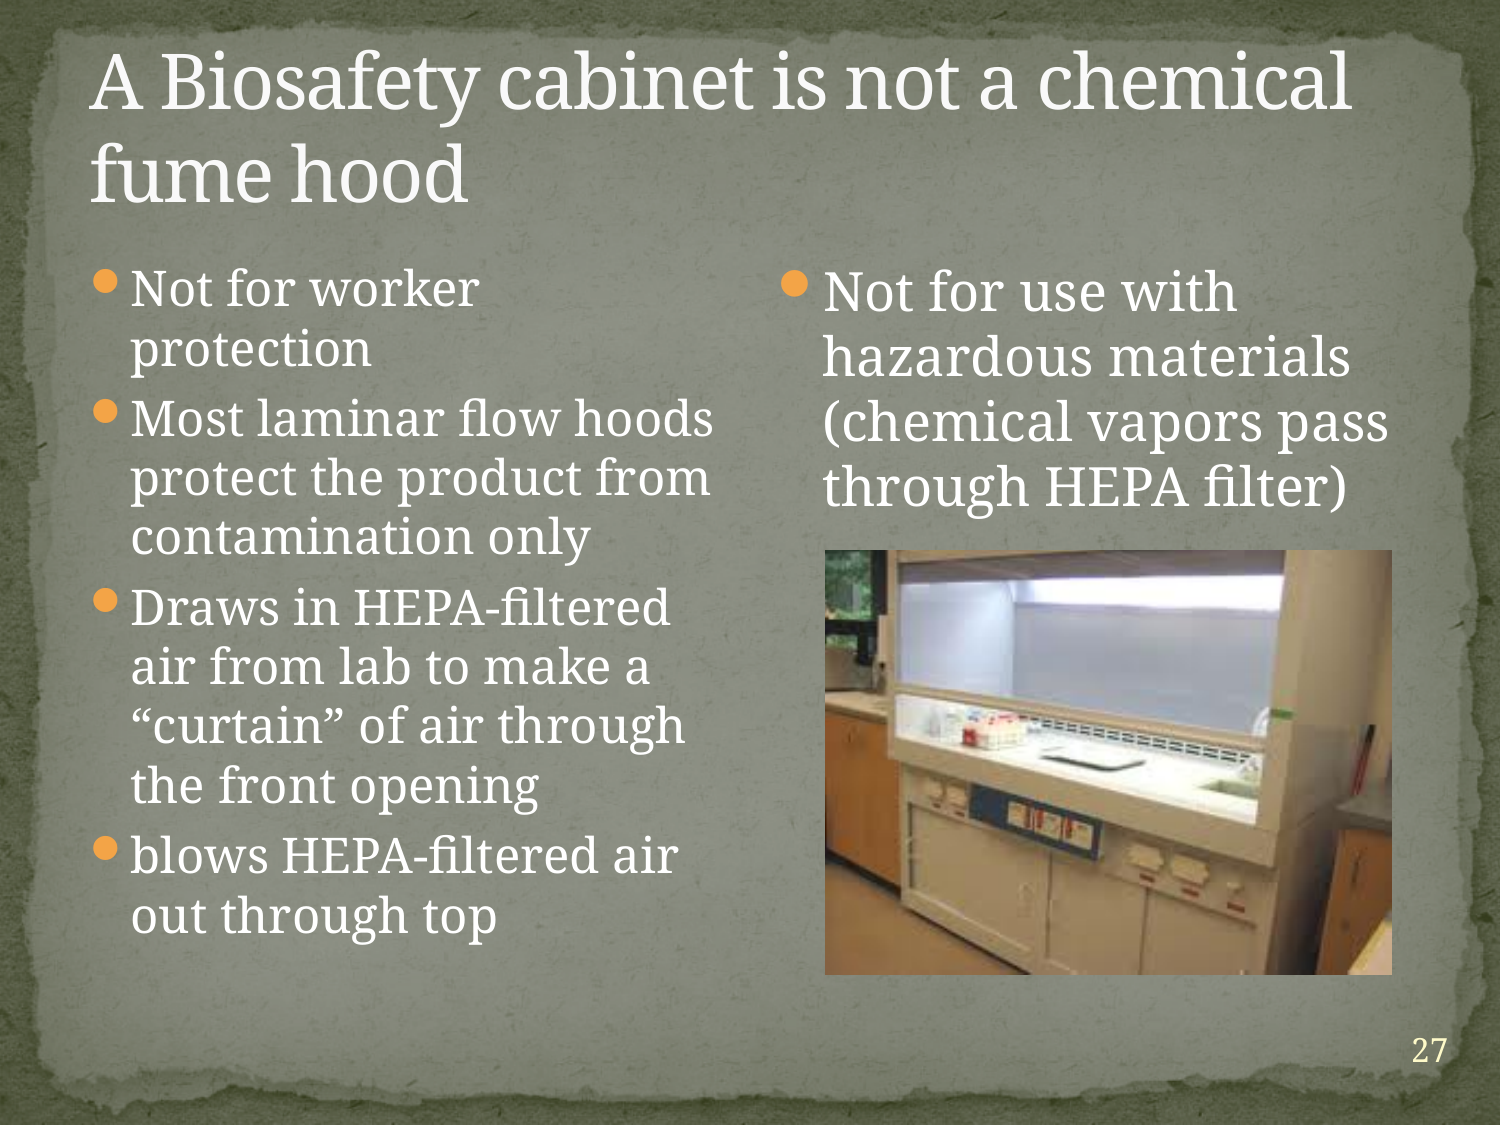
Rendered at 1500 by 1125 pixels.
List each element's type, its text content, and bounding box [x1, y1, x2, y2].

title A Biosafety cabinet is not a chemical fume hood [74, 24, 1425, 225]
picture [825, 550, 1392, 976]
list Not for use with hazardous materials (chemical vapors pass through HEPA filter) [762, 249, 1429, 1000]
list Not for worker protection Most laminar flow hoods protect the product from contamination only Draws in HEPA-filtered air from lab to make a “curtain” of air through the front opening blows HEPA-filtered air out through top [75, 249, 741, 1000]
slide_number 27 [1379, 1014, 1480, 1089]
